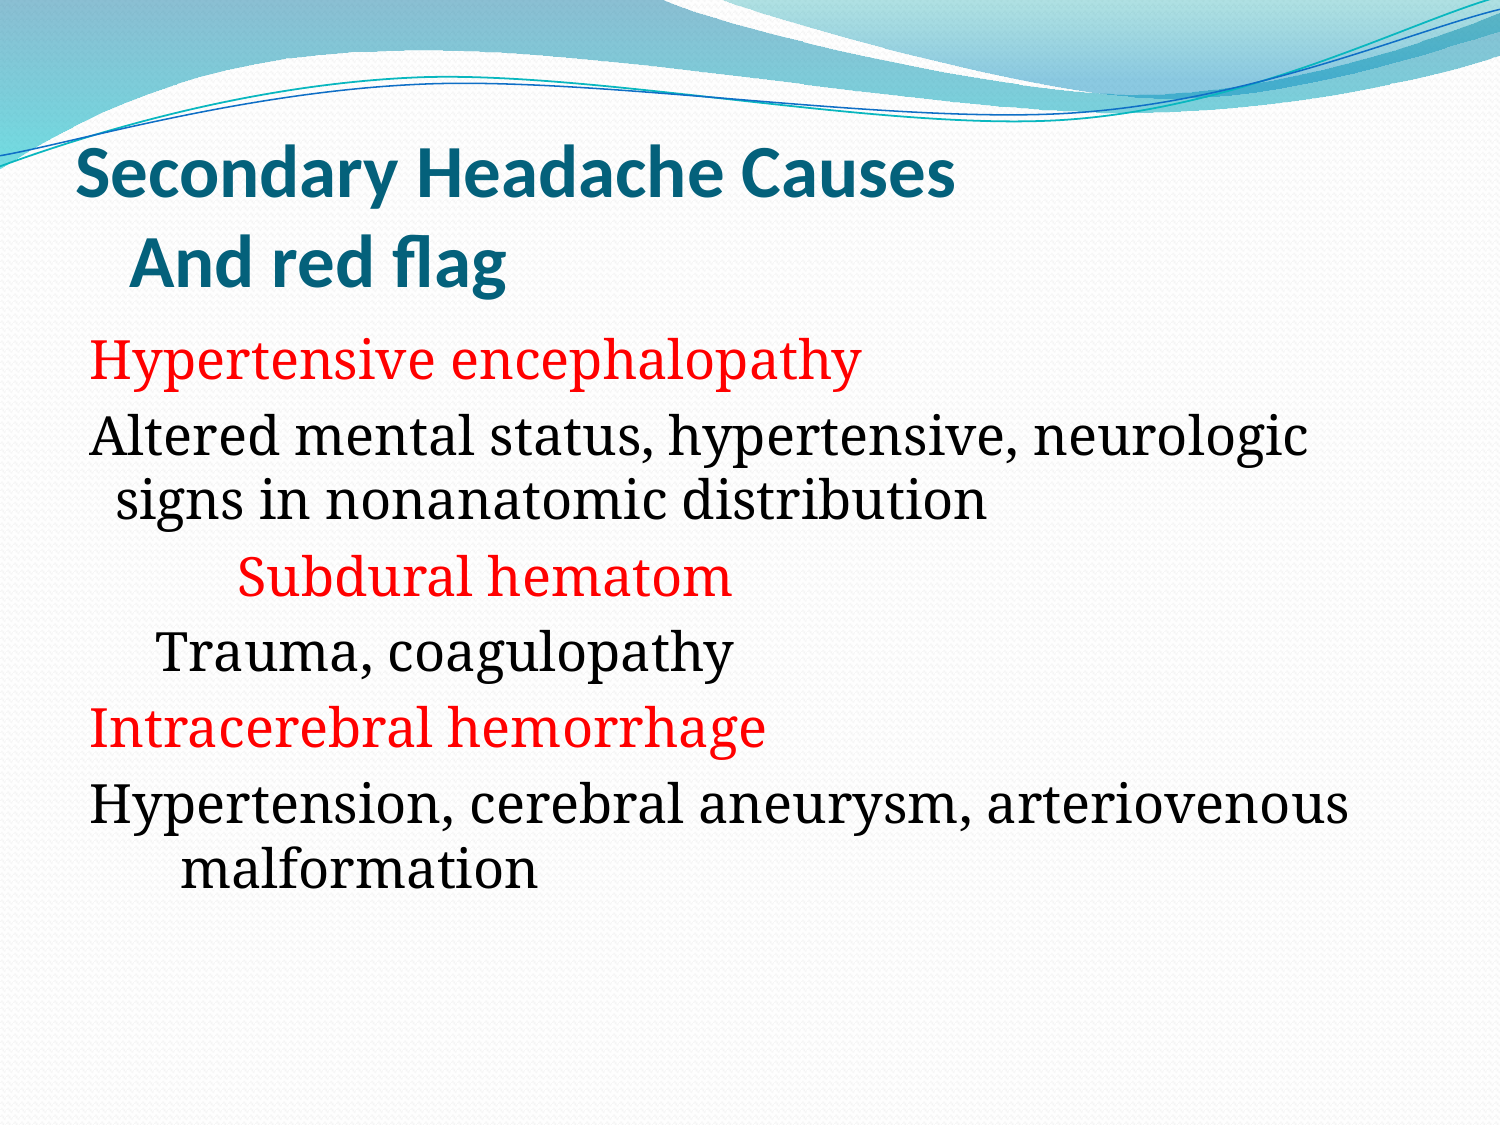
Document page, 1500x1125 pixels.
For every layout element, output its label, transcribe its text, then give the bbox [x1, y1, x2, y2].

title Secondary Headache Causes And red flag [75, 115, 1425, 303]
list Hypertensive encephalopathy Altered mental status, hypertensive, neurologic signs in nonanatomic distribution Subdural hematom Trauma, coagulopathy Intracerebral hemorrhage Hypertension, cerebral aneurysm, arteriovenous malformation [75, 317, 1425, 1038]
